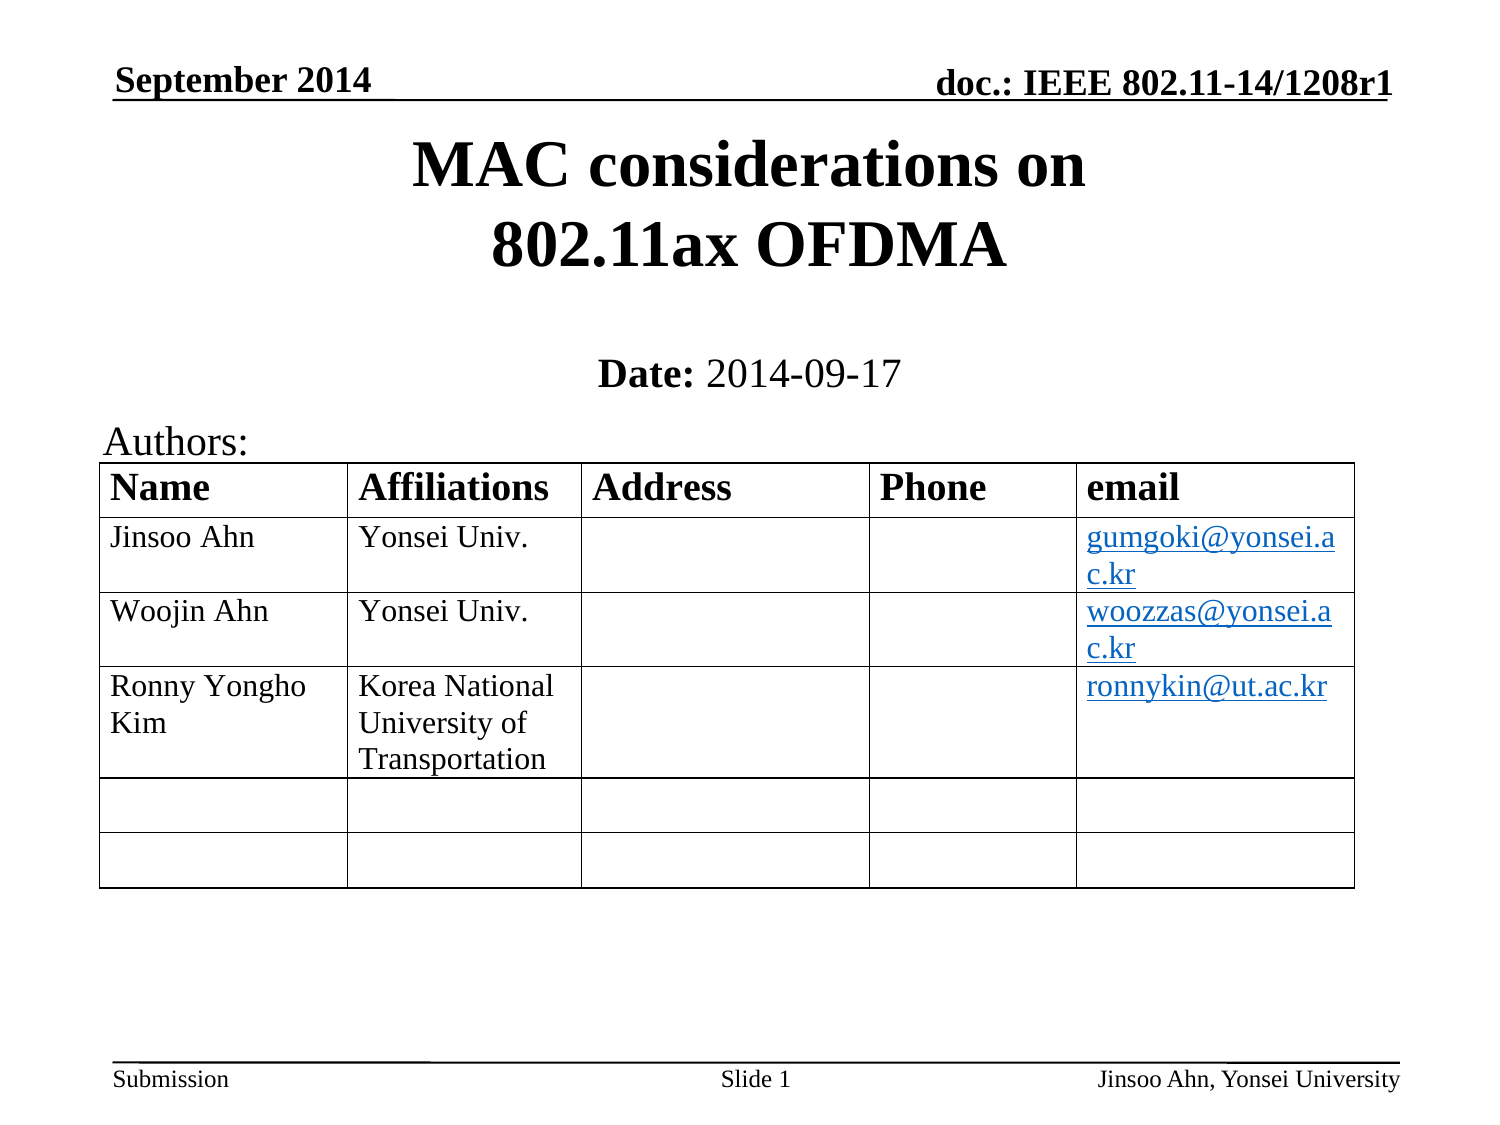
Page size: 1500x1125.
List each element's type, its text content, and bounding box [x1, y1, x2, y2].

text_box MAC considerations on 802.11ax OFDMA [112, 112, 1388, 288]
text_box Authors: [87, 406, 325, 460]
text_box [84, 462, 1384, 935]
text_box Date: 2014-09-17 [112, 338, 1388, 404]
